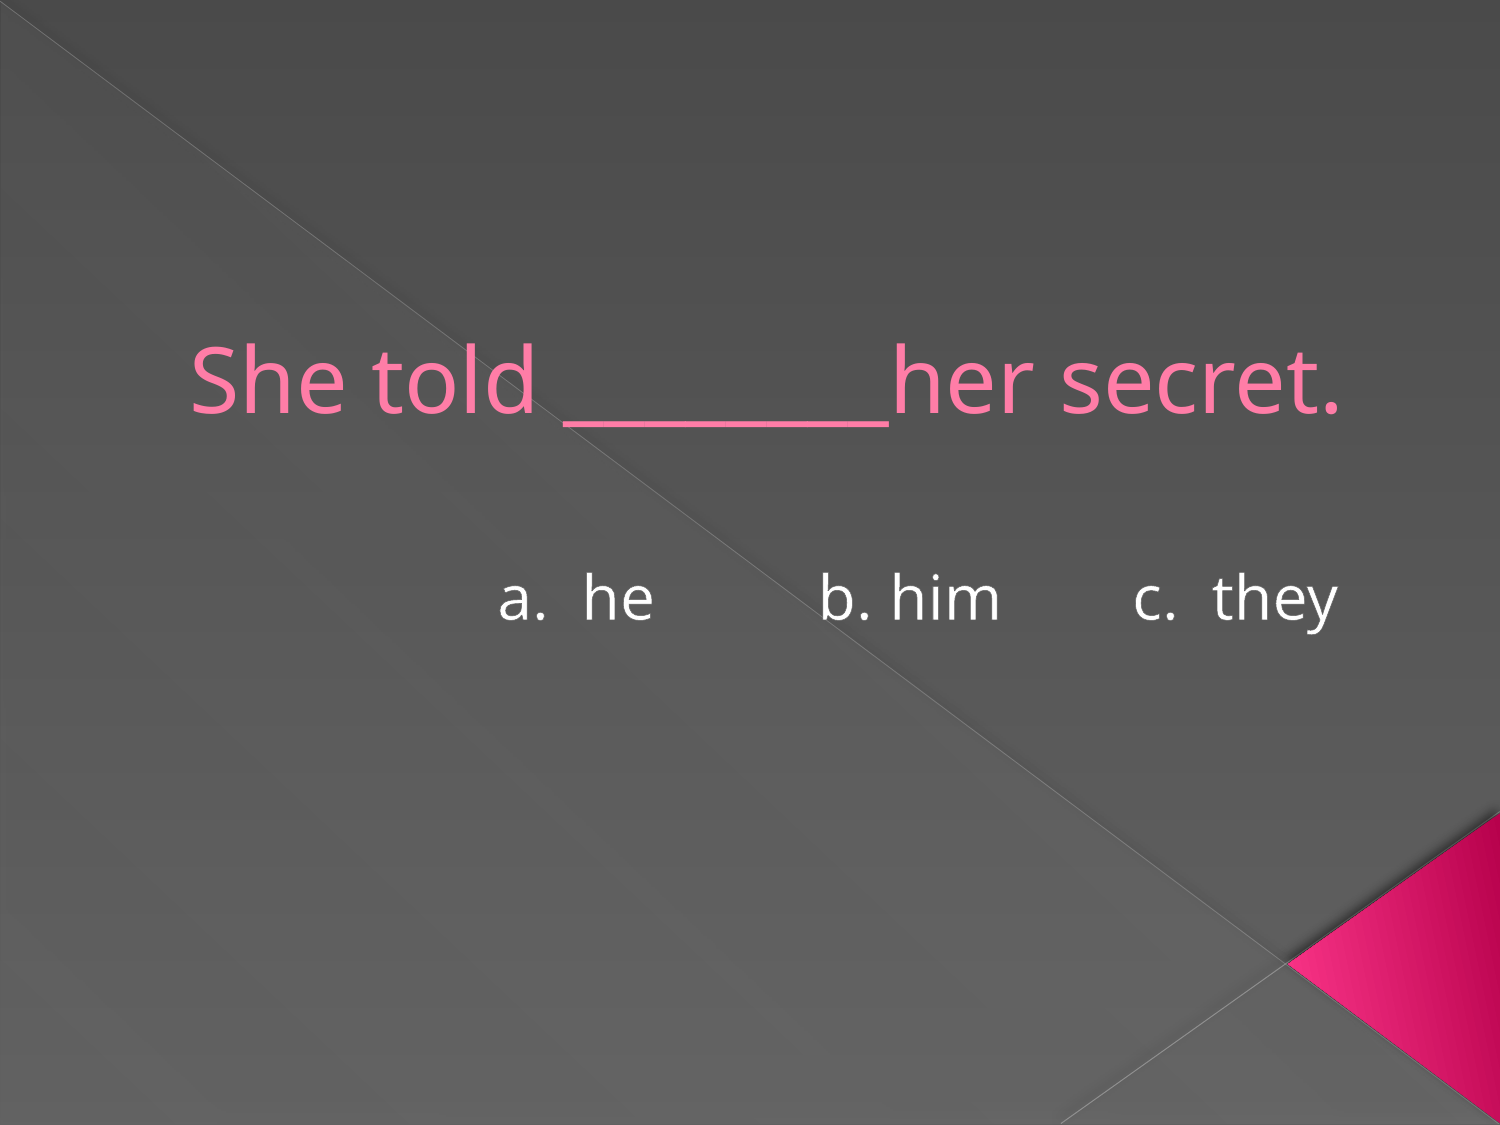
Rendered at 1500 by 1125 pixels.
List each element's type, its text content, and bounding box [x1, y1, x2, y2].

title She told ________her secret. [37, 308, 1361, 549]
subtitle a. he b. him c. they [37, 549, 1361, 838]
